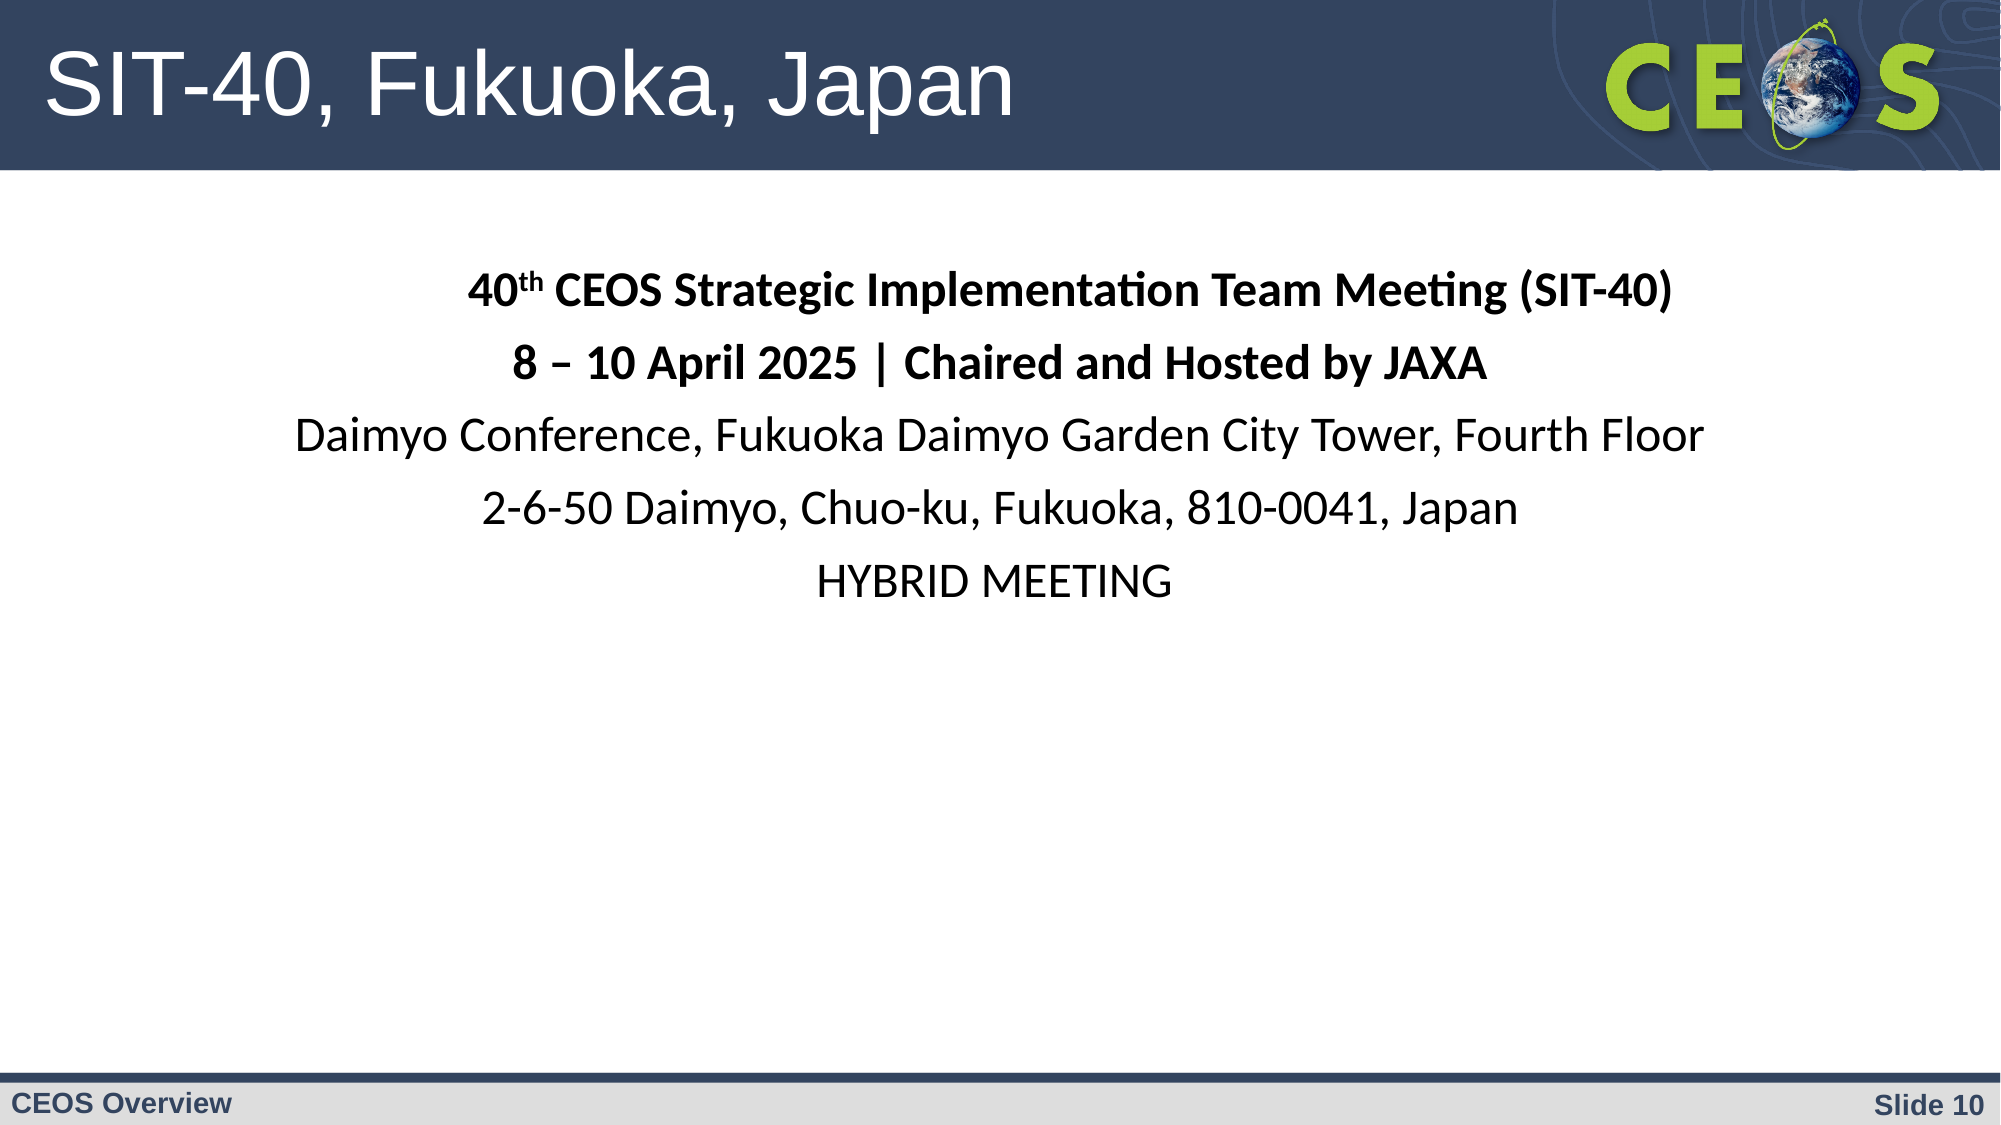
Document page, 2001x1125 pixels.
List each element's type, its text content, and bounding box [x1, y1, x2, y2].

title SIT-40, Fukuoka, Japan [28, 28, 1569, 157]
picture [1606, 18, 1939, 150]
list 40th CEOS Strategic Implementation Team Meeting (SIT-40) 8 – 10 April 2025 | Chaired and Hosted by JAXA Daimyo Conference, Fukuoka Daimyo Garden City Tower, Fourth Floor 2-6-50 Daimyo, Chuo-ku, Fukuoka, 810-0041, Japan HYBRID MEETING [53, 255, 1939, 1021]
